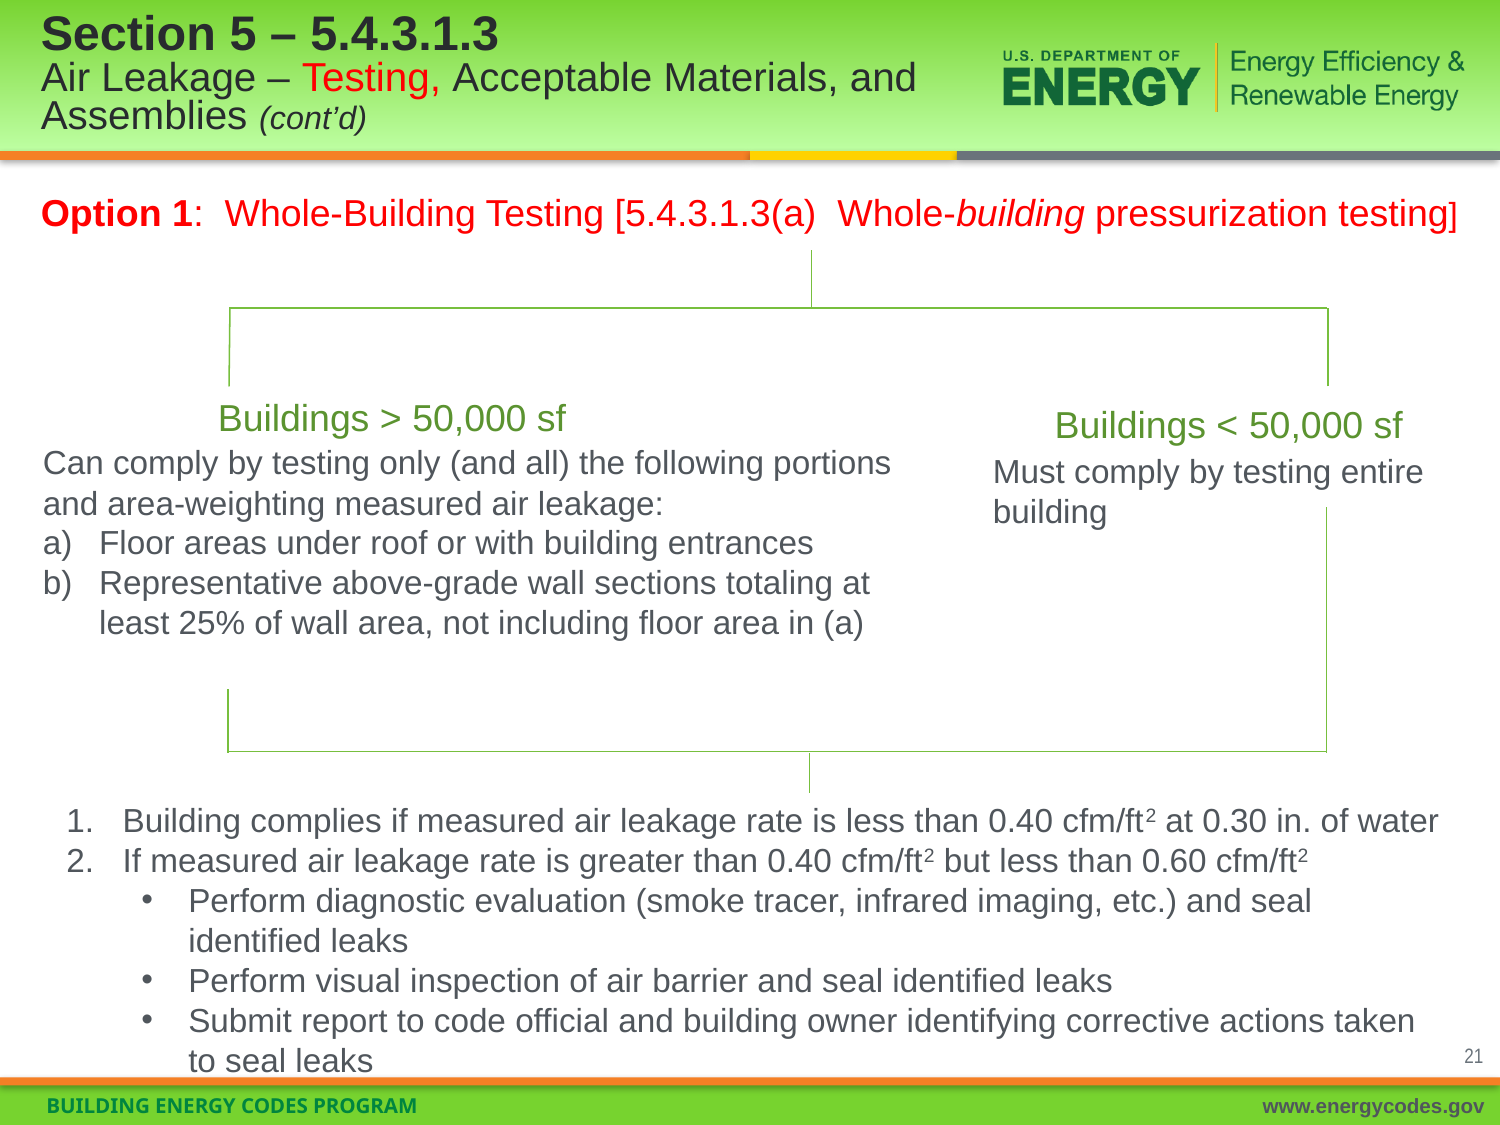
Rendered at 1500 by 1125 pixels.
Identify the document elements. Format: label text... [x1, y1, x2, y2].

text_box Buildings > 50,000 sf [203, 386, 582, 446]
text_box Must comply by testing entire building [903, 443, 1500, 538]
text_box Building complies if measured air leakage rate is less than 0.40 cfm/ft2 at 0.30 in. of water If measured air leakage rate is greater than 0.40 cfm/ft2 but less than 0.60 cfm/ft2 Perform diagnostic evaluation (smoke tracer, infrared imaging, etc.) and seal identified leaks Perform visual inspection of air barrier and seal identified leaks Submit report to code official and building owner identifying corrective actions taken to seal leaks [51, 792, 1469, 1125]
text_box Buildings < 50,000 sf [1039, 393, 1418, 443]
text_box Can comply by testing only (and all) the following portions and area-weighting measured air leakage: Floor areas under roof or with building entrances Representative above-grade wall sections totaling at least 25% of wall area, not including floor area in (a) [0, 434, 961, 649]
title Section 5 – 5.4.3.1.3 Air Leakage – Testing, Acceptable Materials, and Assemblies (cont’d) [25, 0, 959, 152]
list Option 1: Whole-Building Testing [5.4.3.1.3(a) Whole-building pressurization testing] [25, 186, 1481, 250]
